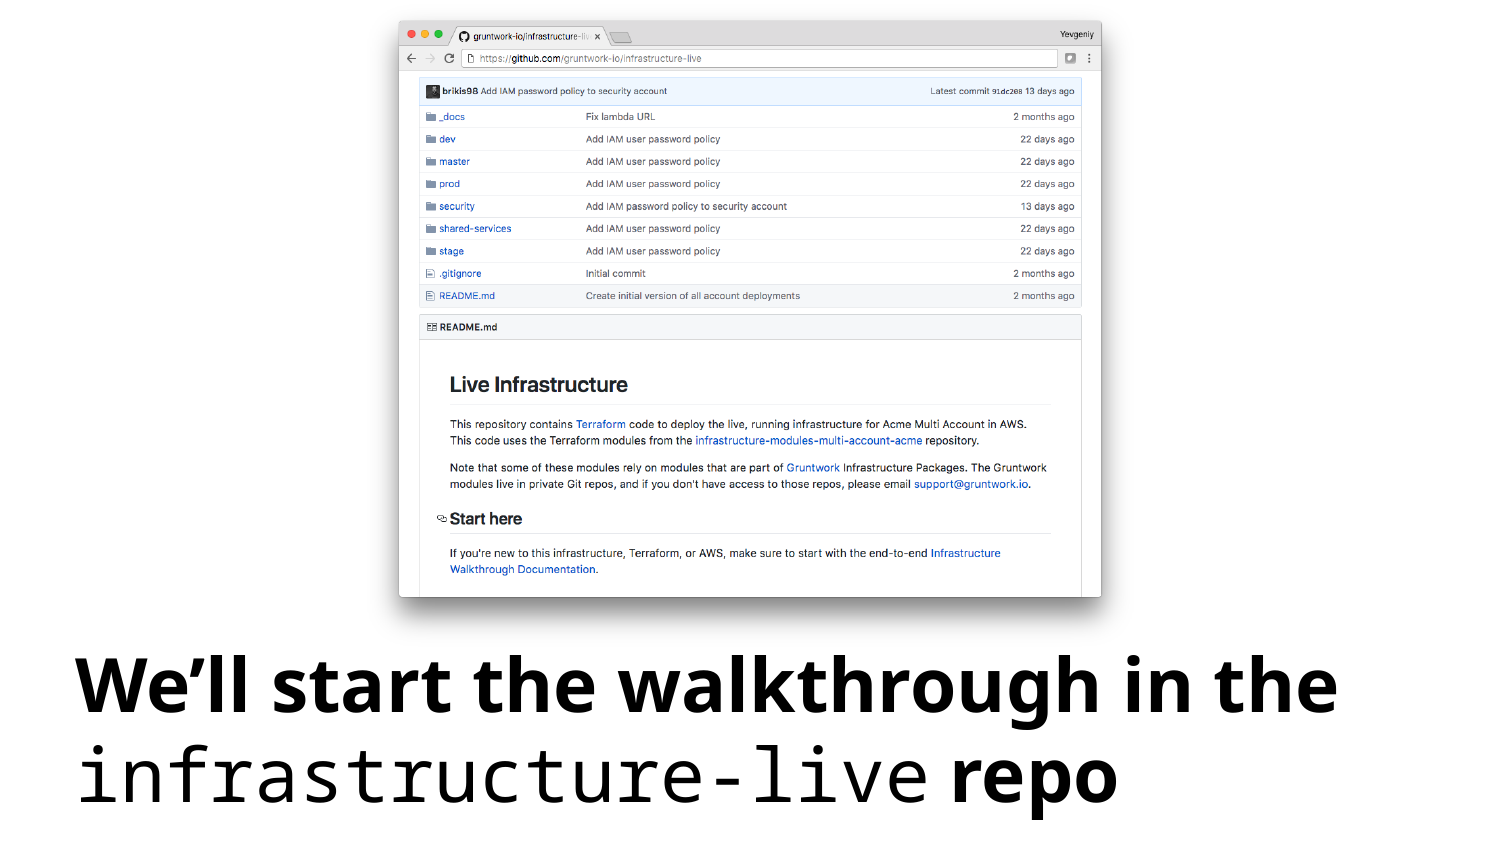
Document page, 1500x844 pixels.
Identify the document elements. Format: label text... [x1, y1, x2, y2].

picture [360, 0, 1140, 651]
text_box We’ll start the walkthrough in the infrastructure-live repo [0, 611, 1500, 844]
